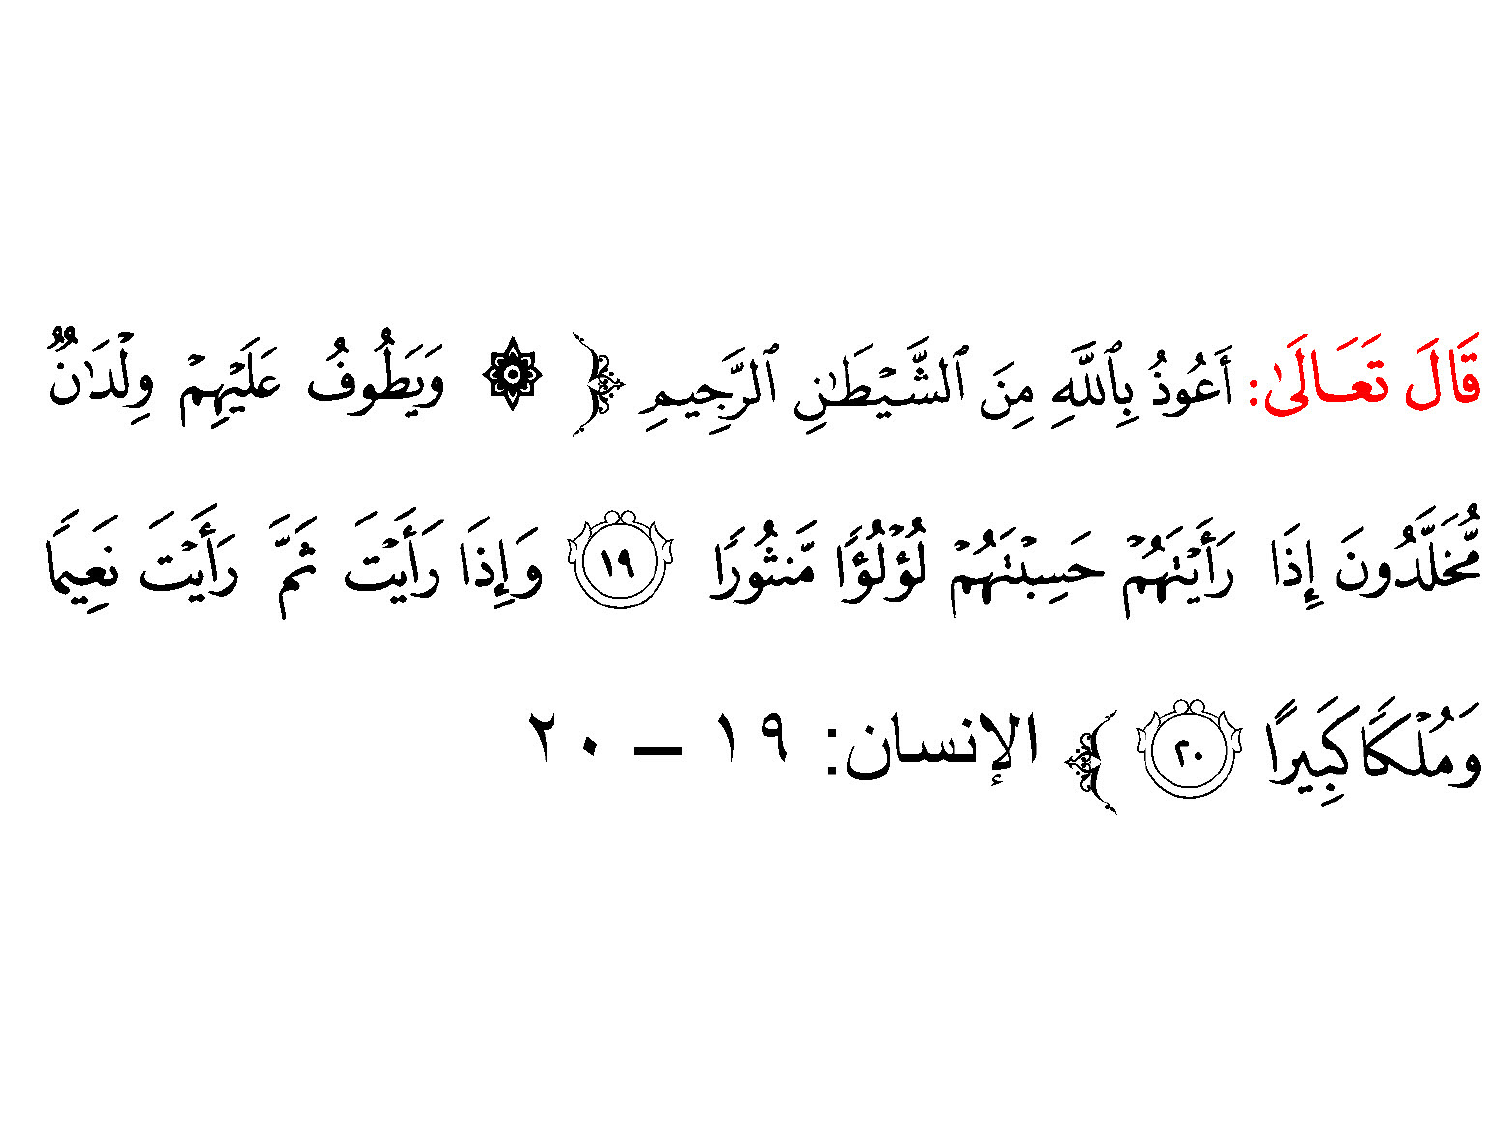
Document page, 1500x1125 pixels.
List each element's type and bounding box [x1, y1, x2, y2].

picture [0, 236, 1500, 889]
